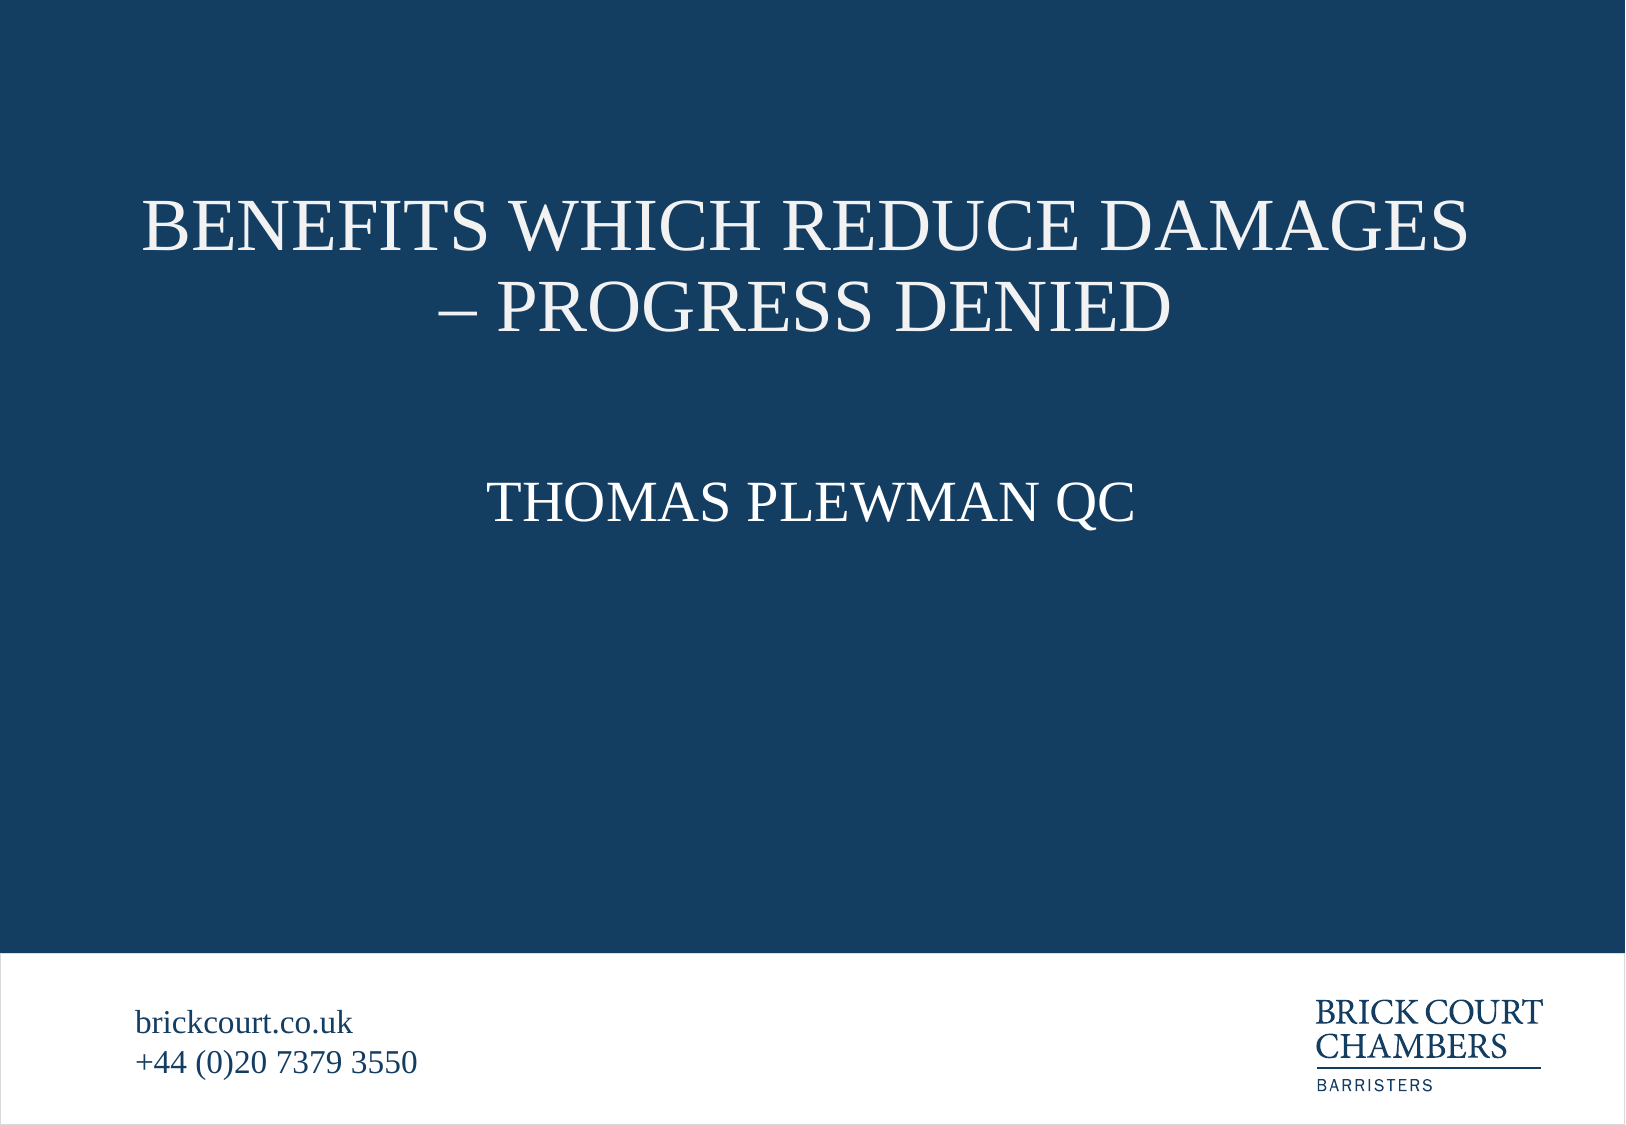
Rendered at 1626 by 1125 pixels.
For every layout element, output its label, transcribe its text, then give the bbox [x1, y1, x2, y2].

title BENEFITS WHICH REDUCE DAMAGES – PROGRESS DENIED [116, 178, 1498, 393]
footer brickcourt.co.uk +44 (0)20 7379 3550 [120, 992, 516, 1085]
list THOMAS PLEWMAN QC [120, 420, 1503, 547]
